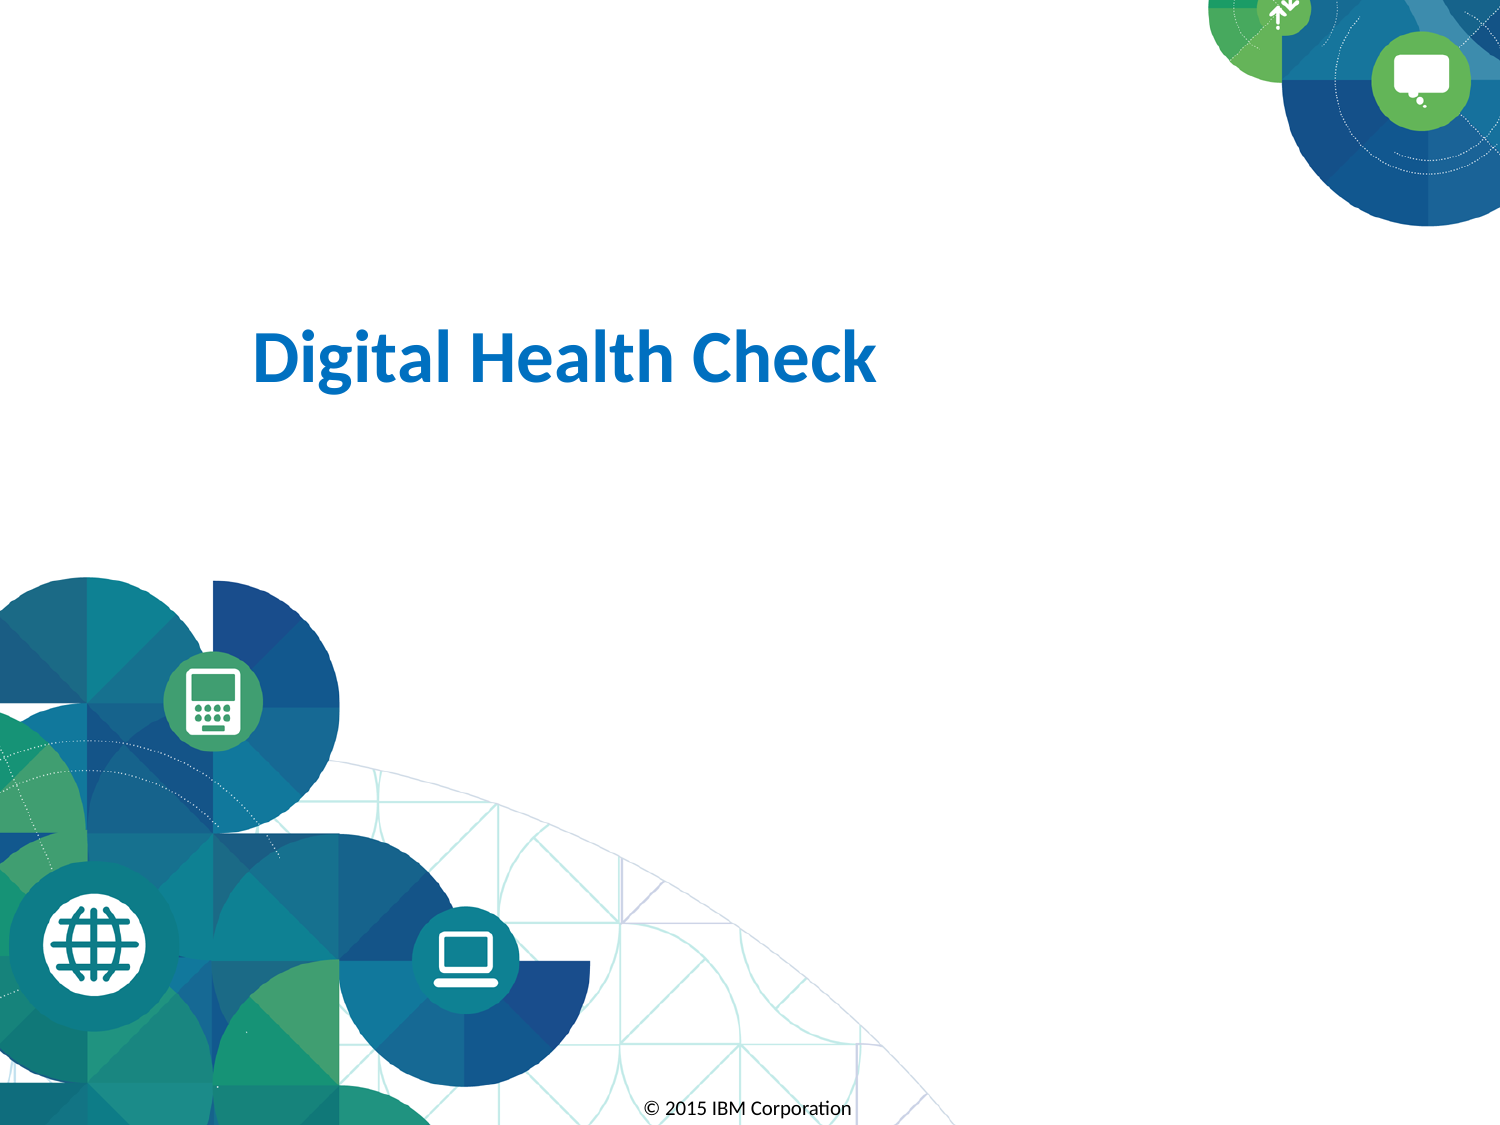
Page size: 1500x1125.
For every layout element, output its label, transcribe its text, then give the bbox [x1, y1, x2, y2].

text_box Digital Health Check [237, 299, 1363, 405]
footer © 2015 IBM Corporation [512, 1086, 988, 1125]
picture [0, 0, 1500, 1125]
